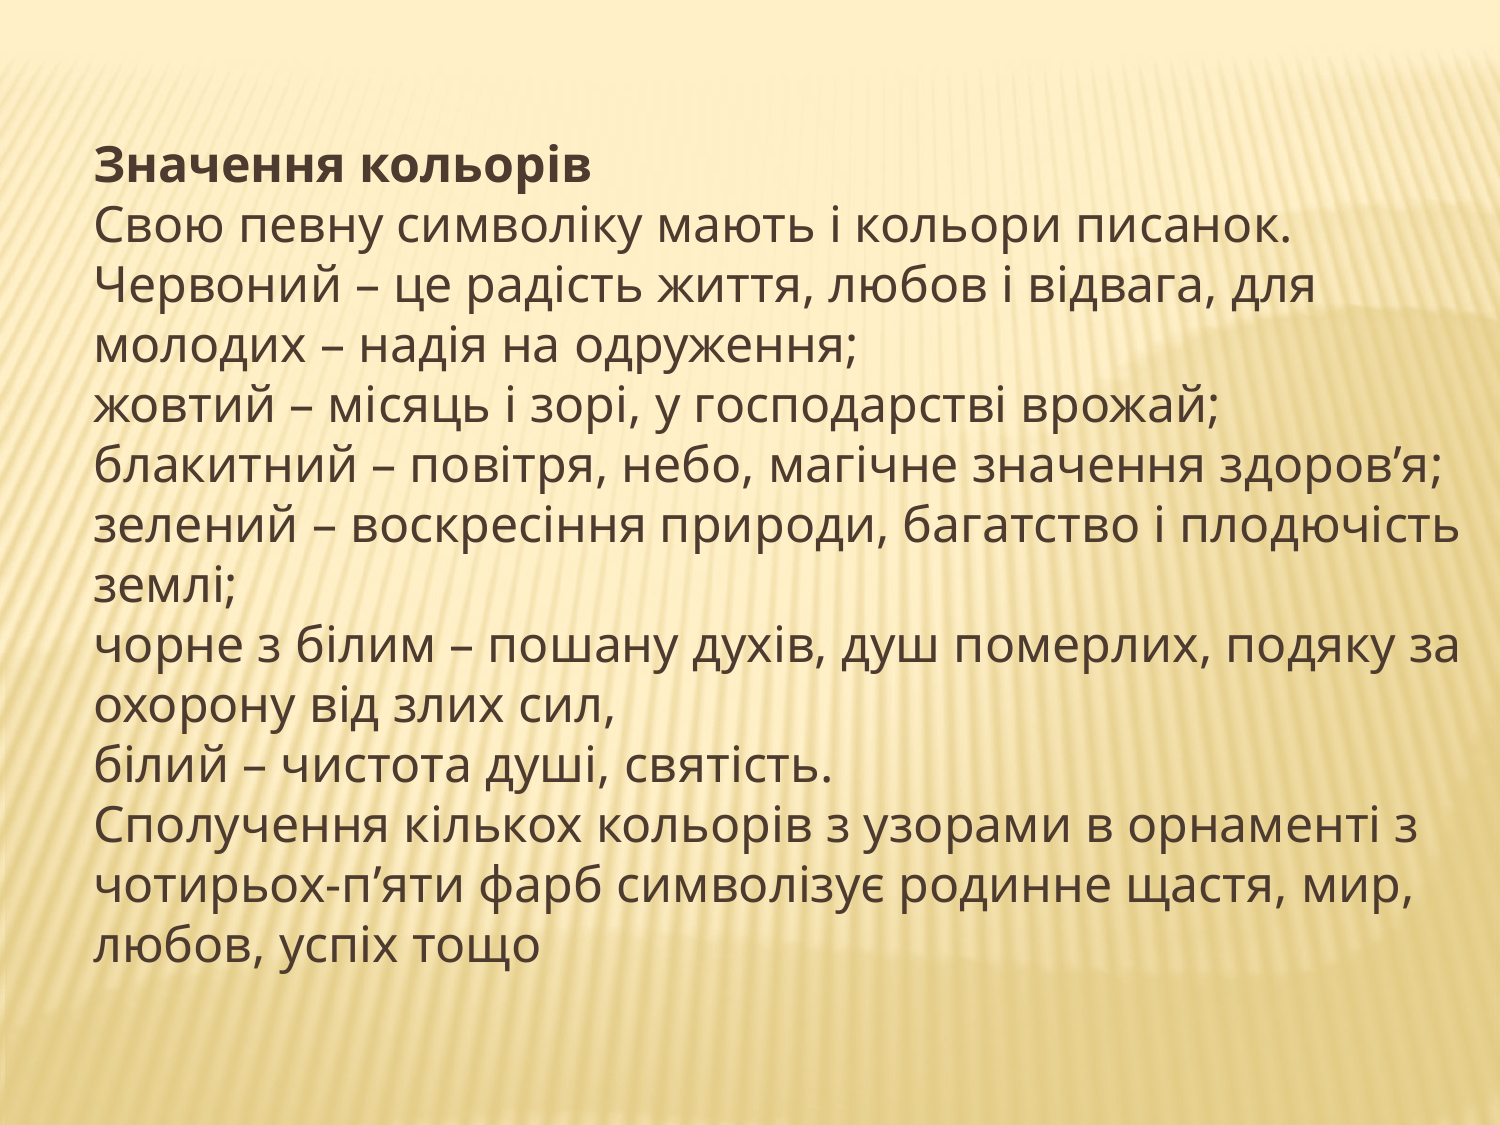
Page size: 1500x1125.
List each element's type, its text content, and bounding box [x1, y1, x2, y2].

title Значення кольорів Свою певну символіку мають і кольори писанок. Червоний – це радість життя, любов і відвага, для молодих – надія на одруження; жовтий – місяць і зорі, у господарстві врожай; блакитний – повітря, небо, магічне значення здоров’я; зелений – воскресіння природи, багатство і плодючість землі; чорне з білим – пошану духів, душ померлих, подяку за охорону від злих сил, білий – чистота душі, святість. Сполучення кількох кольорів з узорами в орнаменті з чотирьох-п’яти фарб символізує родинне щастя, мир, любов, успіх тощо [78, 479, 1500, 625]
